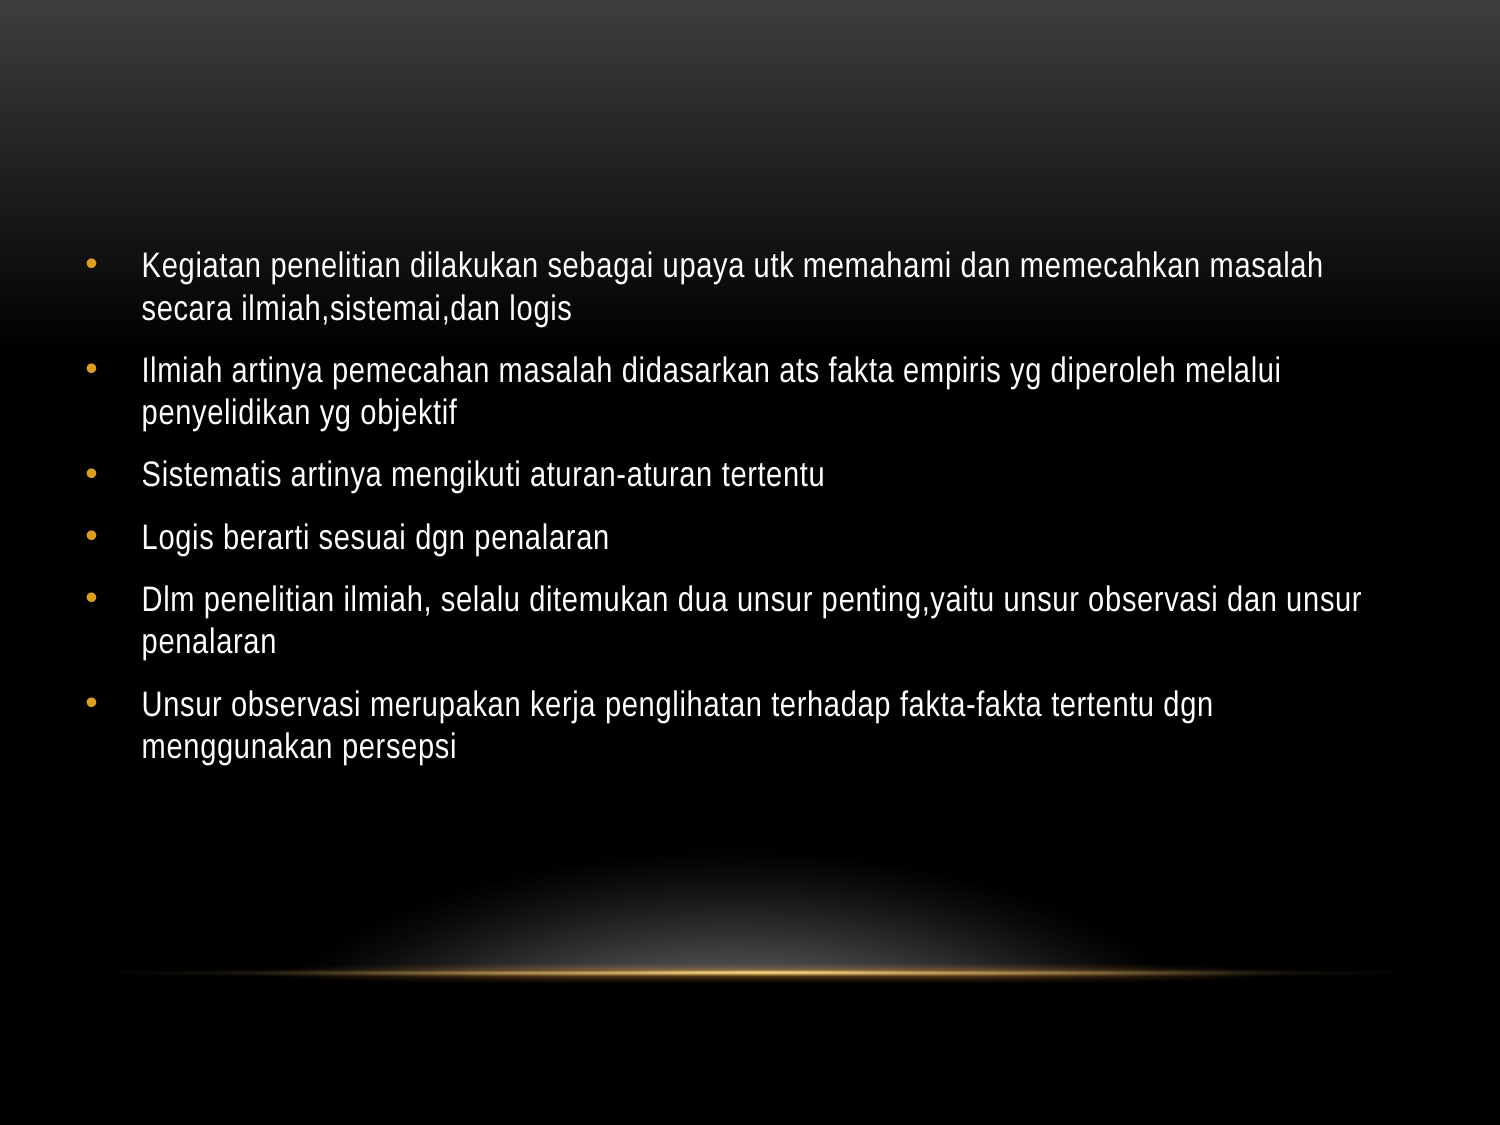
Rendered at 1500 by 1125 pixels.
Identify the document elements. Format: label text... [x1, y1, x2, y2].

list Kegiatan penelitian dilakukan sebagai upaya utk memahami dan memecahkan masalah secara ilmiah,sistemai,dan logis Ilmiah artinya pemecahan masalah didasarkan ats fakta empiris yg diperoleh melalui penyelidikan yg objektif Sistematis artinya mengikuti aturan-aturan tertentu Logis berarti sesuai dgn penalaran Dlm penelitian ilmiah, selalu ditemukan dua unsur penting,yaitu unsur observasi dan unsur penalaran Unsur observasi merupakan kerja penglihatan terhadap fakta-fakta tertentu dgn menggunakan persepsi [70, 234, 1425, 1079]
picture [0, 0, 1500, 1125]
